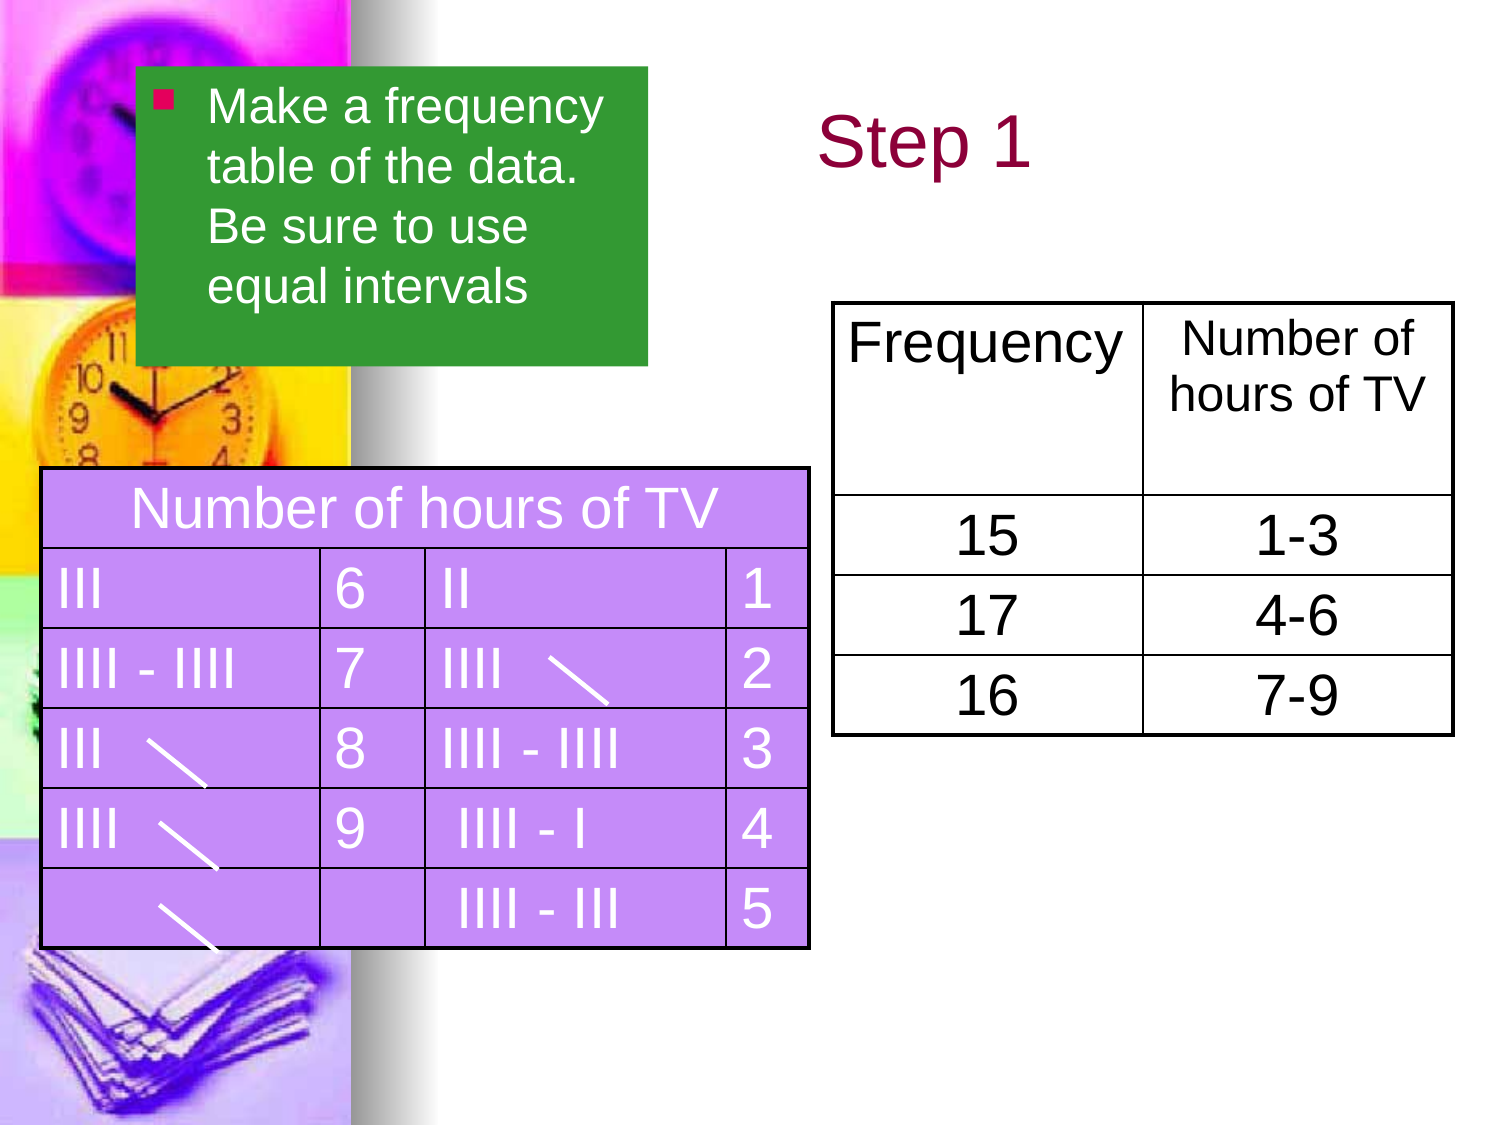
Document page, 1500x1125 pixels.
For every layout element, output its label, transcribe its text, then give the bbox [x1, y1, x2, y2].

table_cell 6 [321, 549, 424, 627]
table_cell 2 [727, 629, 807, 707]
table_cell 3 [727, 709, 807, 787]
table_cell III [43, 549, 319, 627]
table_header Number of hours of TV [43, 470, 807, 547]
table_cell [321, 869, 424, 946]
table_cell 8 [321, 709, 424, 787]
table_cell 4-6 [1144, 576, 1451, 654]
table_cell 9 [321, 789, 424, 867]
table_cell III [43, 709, 319, 787]
table_cell IIII [426, 629, 725, 707]
table_cell 1 [727, 549, 807, 627]
table_cell IIII - III [426, 869, 725, 946]
table_cell IIII - I [426, 789, 725, 867]
picture [0, 0, 351, 1125]
table_cell [43, 869, 319, 946]
list Make a frequency table of the data. Be sure to use equal intervals [135, 66, 649, 367]
table_cell 4 [727, 789, 807, 867]
table_cell 1-3 [1144, 496, 1451, 574]
table_cell 16 [835, 656, 1142, 733]
title Step 1 [399, 37, 1450, 238]
table_cell 15 [835, 496, 1142, 574]
table_cell IIII - IIII [426, 709, 725, 787]
table_cell IIII [43, 789, 319, 867]
table_cell 17 [835, 576, 1142, 654]
table_header Number of hours of TV [1144, 305, 1451, 494]
table_cell 7-9 [1144, 656, 1451, 733]
table_header Frequency [835, 305, 1142, 494]
table_cell II [426, 549, 725, 627]
table_cell 5 [727, 869, 807, 946]
table_cell IIII - IIII [43, 629, 319, 707]
table_cell 7 [321, 629, 424, 707]
